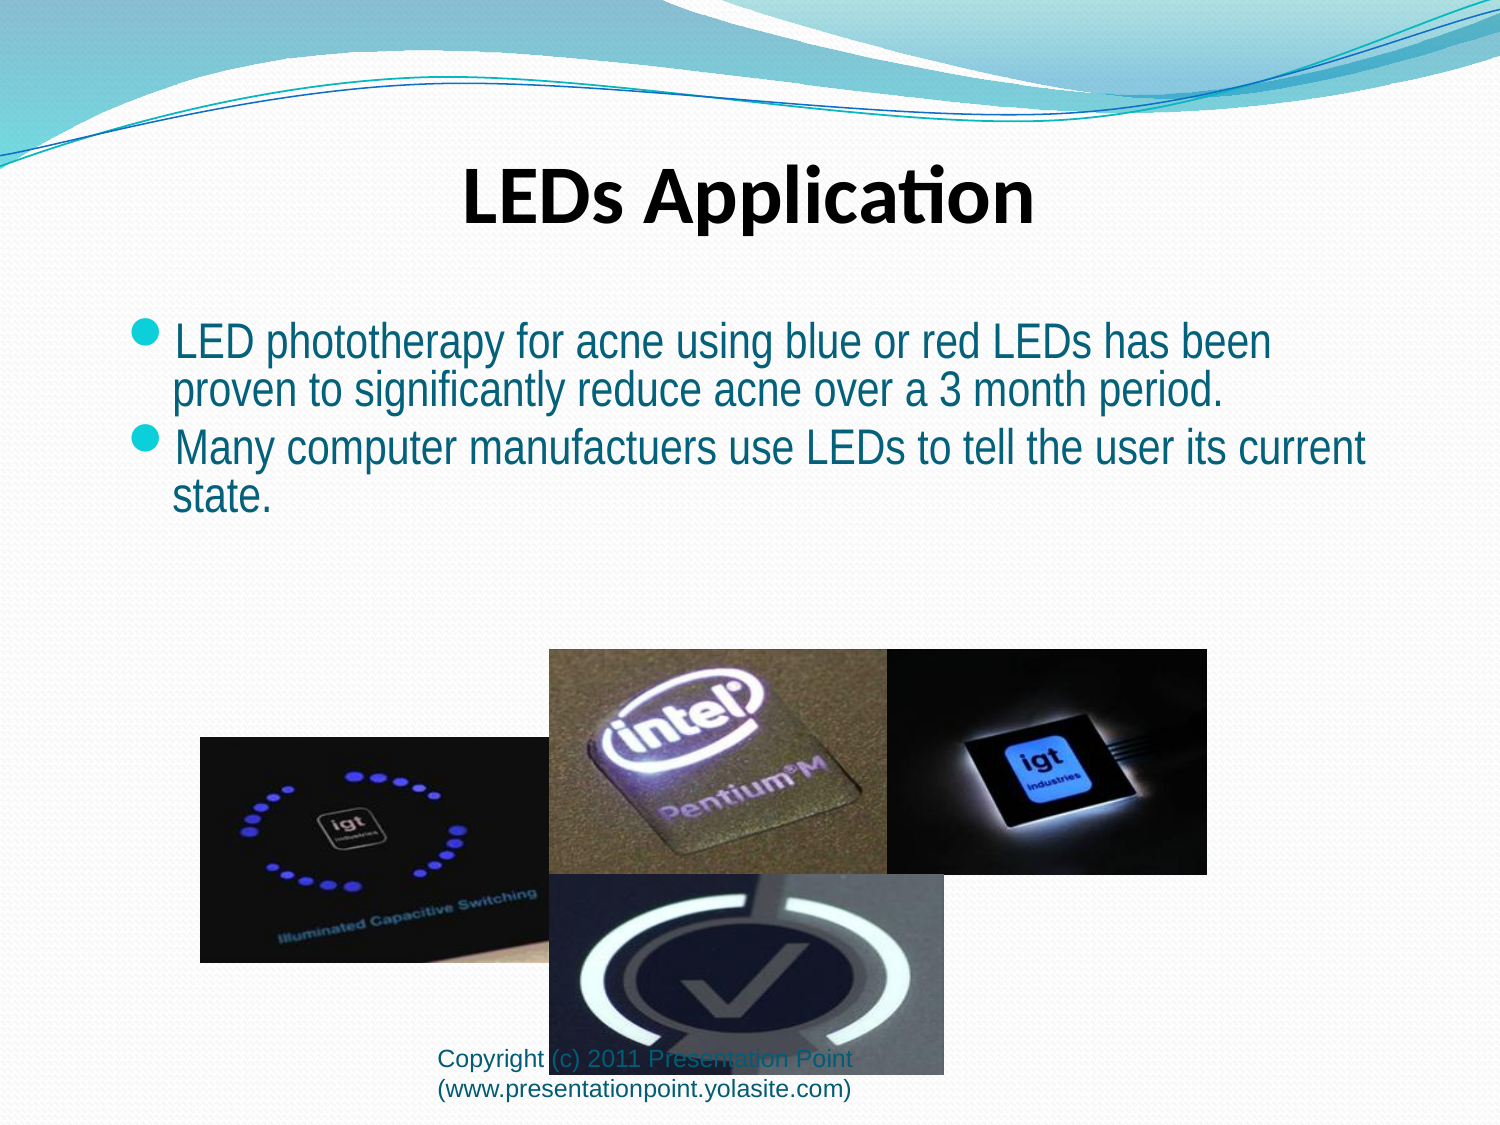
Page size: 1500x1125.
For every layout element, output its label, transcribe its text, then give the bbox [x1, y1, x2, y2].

picture [549, 649, 1207, 1076]
title LEDs Application [74, 137, 1426, 241]
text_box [542, 1042, 949, 1089]
footer Copyright (c) 2011 Presentation Point (www.presentationpoint.yolasite.com) [437, 1042, 988, 1103]
picture [199, 737, 544, 963]
list LED phototherapy for acne using blue or red LEDs has been proven to significantly reduce acne over a 3 month period. Many computer manufactuers use LEDs to tell the user its current state. [112, 312, 1388, 526]
